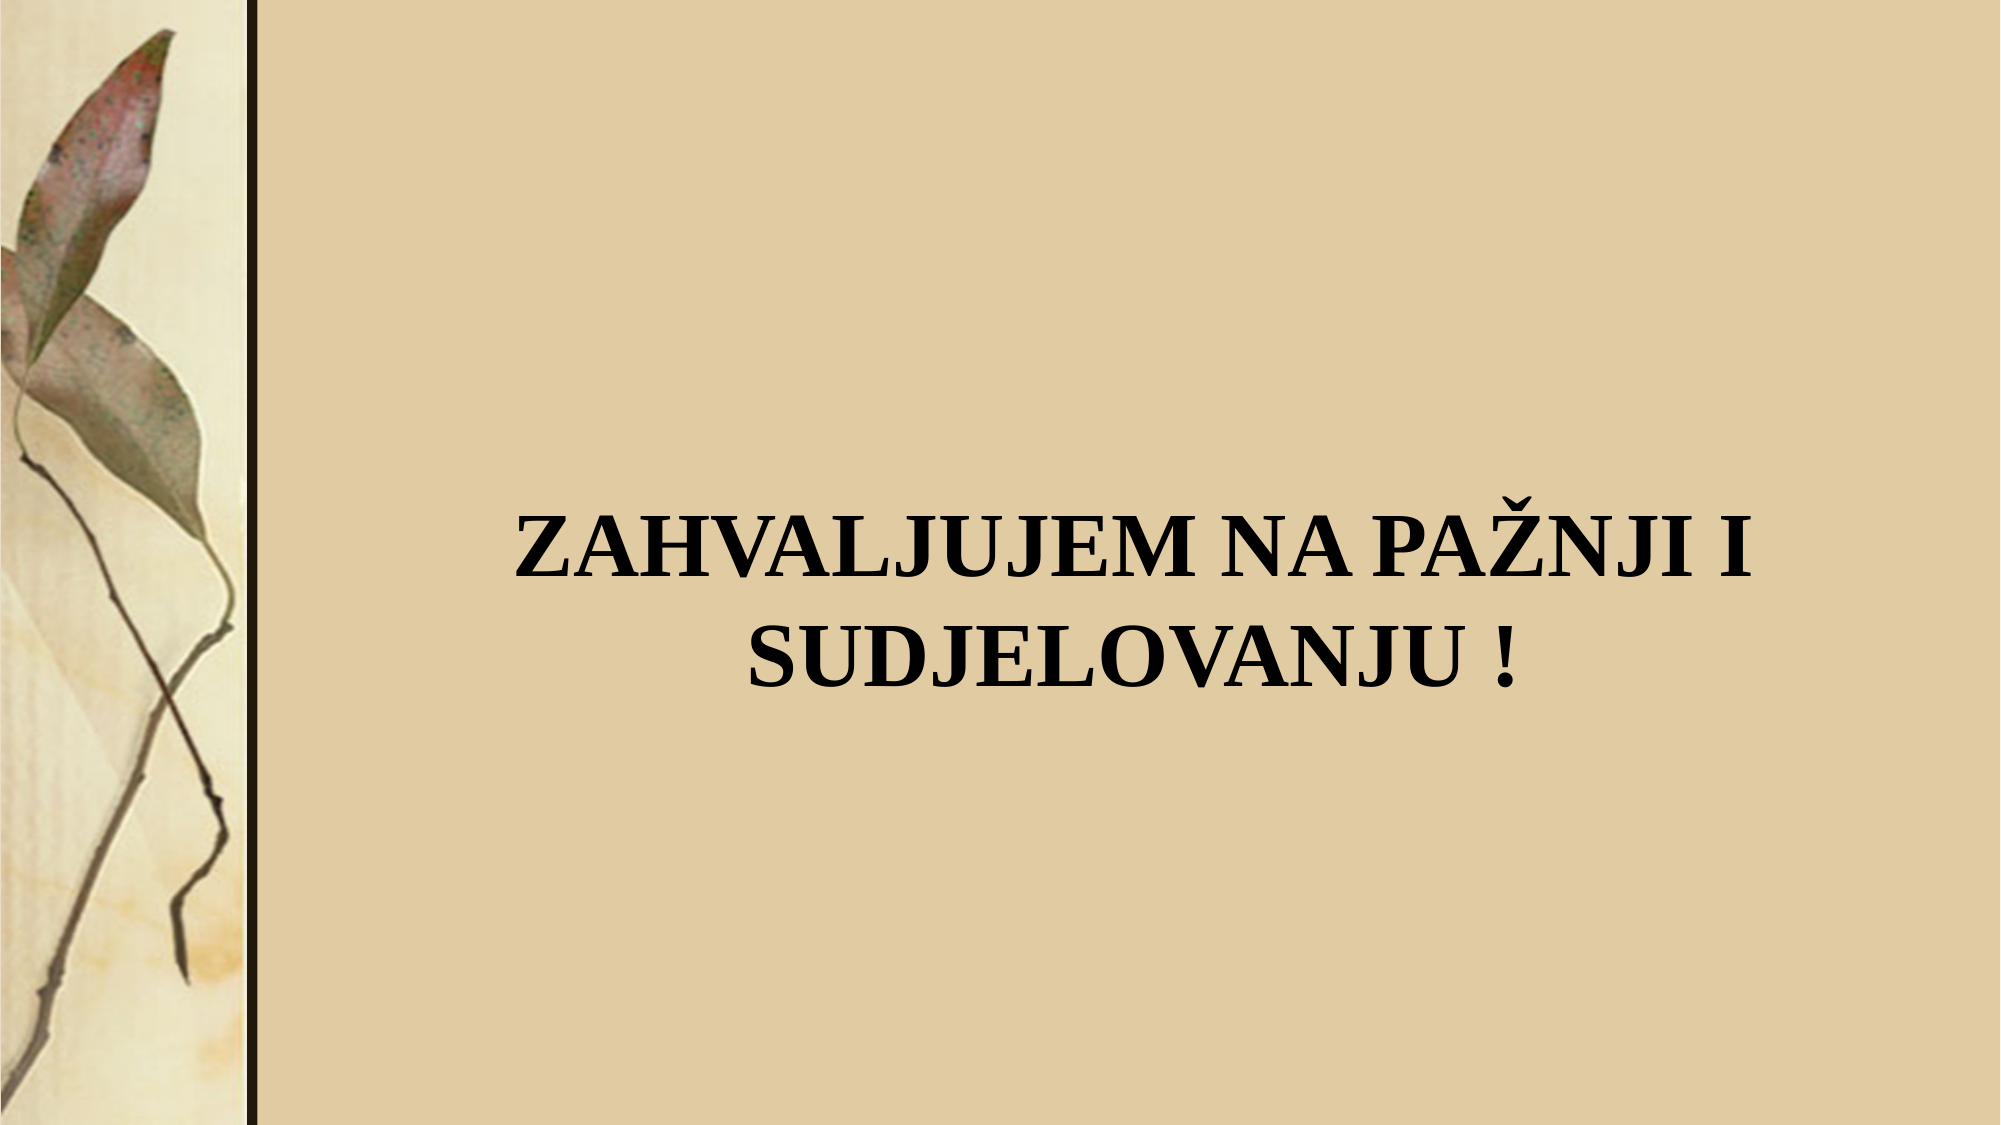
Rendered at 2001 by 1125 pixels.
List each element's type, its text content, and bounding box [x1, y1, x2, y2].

list ZAHVALJUJEM NA PAŽNJI I SUDJELOVANJU ! [313, 237, 1954, 1025]
picture [1, 0, 247, 1125]
